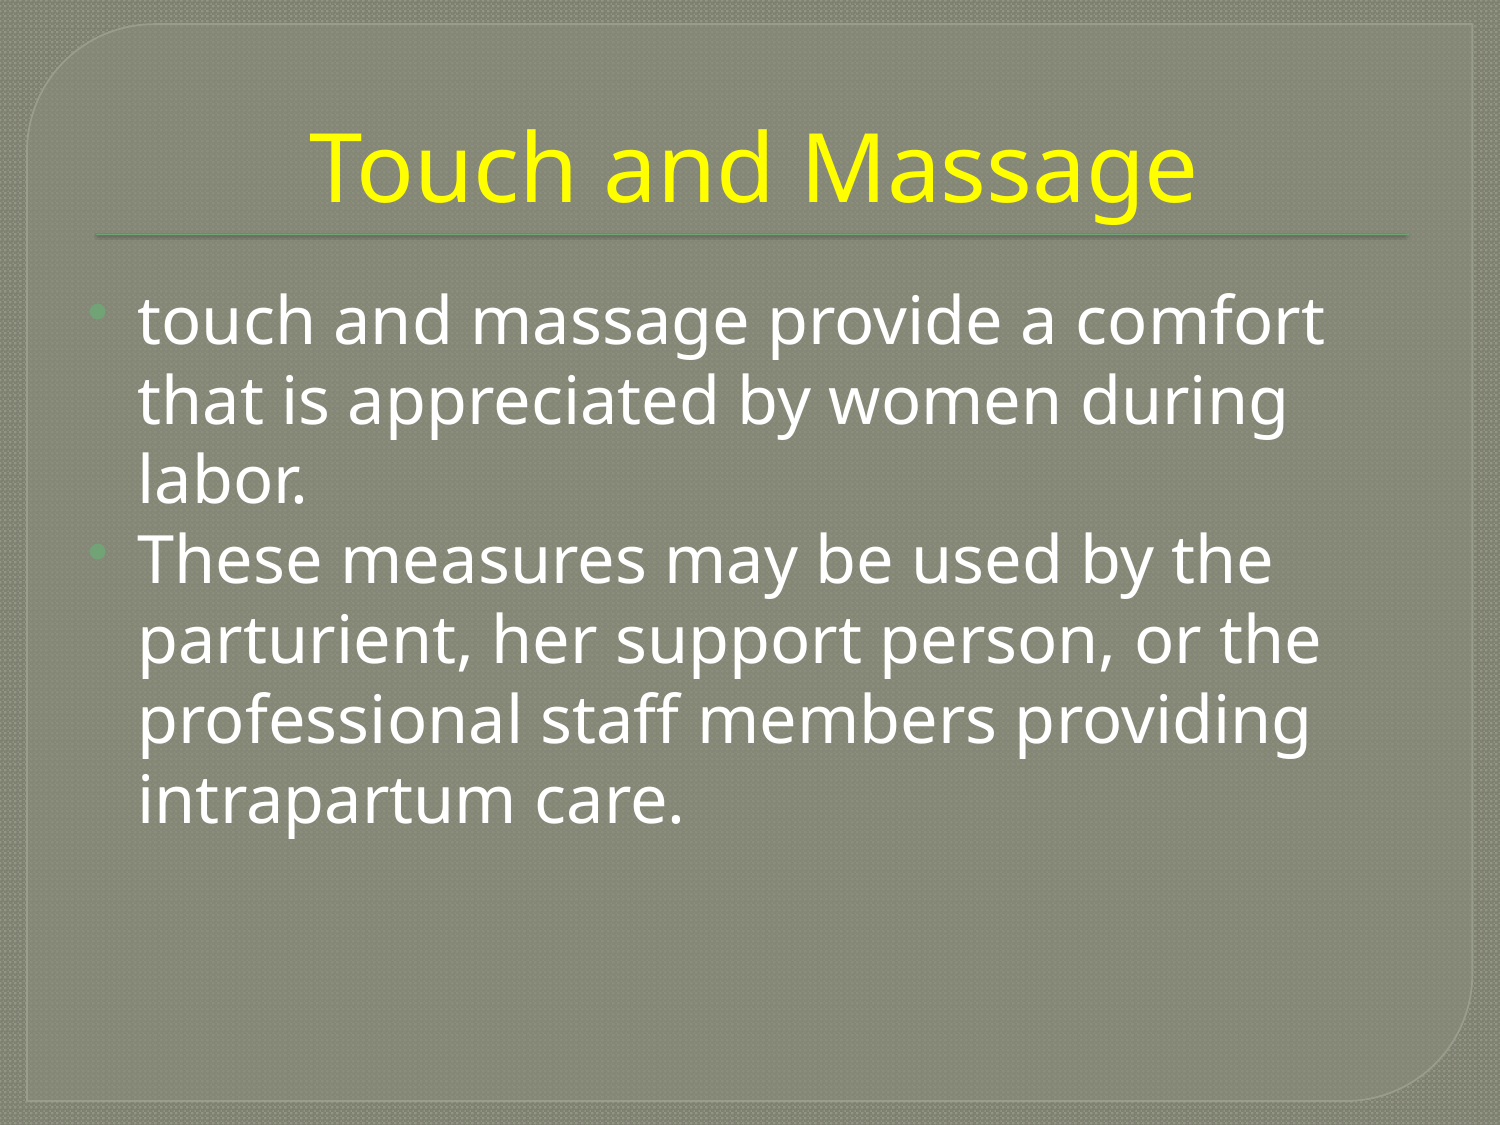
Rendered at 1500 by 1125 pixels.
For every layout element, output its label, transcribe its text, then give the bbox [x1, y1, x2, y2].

list touch and massage provide a comfort that is appreciated by women during labor. These measures may be used by the parturient, her support person, or the professional staff members providing intrapartum care. [75, 270, 1425, 1013]
title Touch and Massage [75, 41, 1425, 230]
